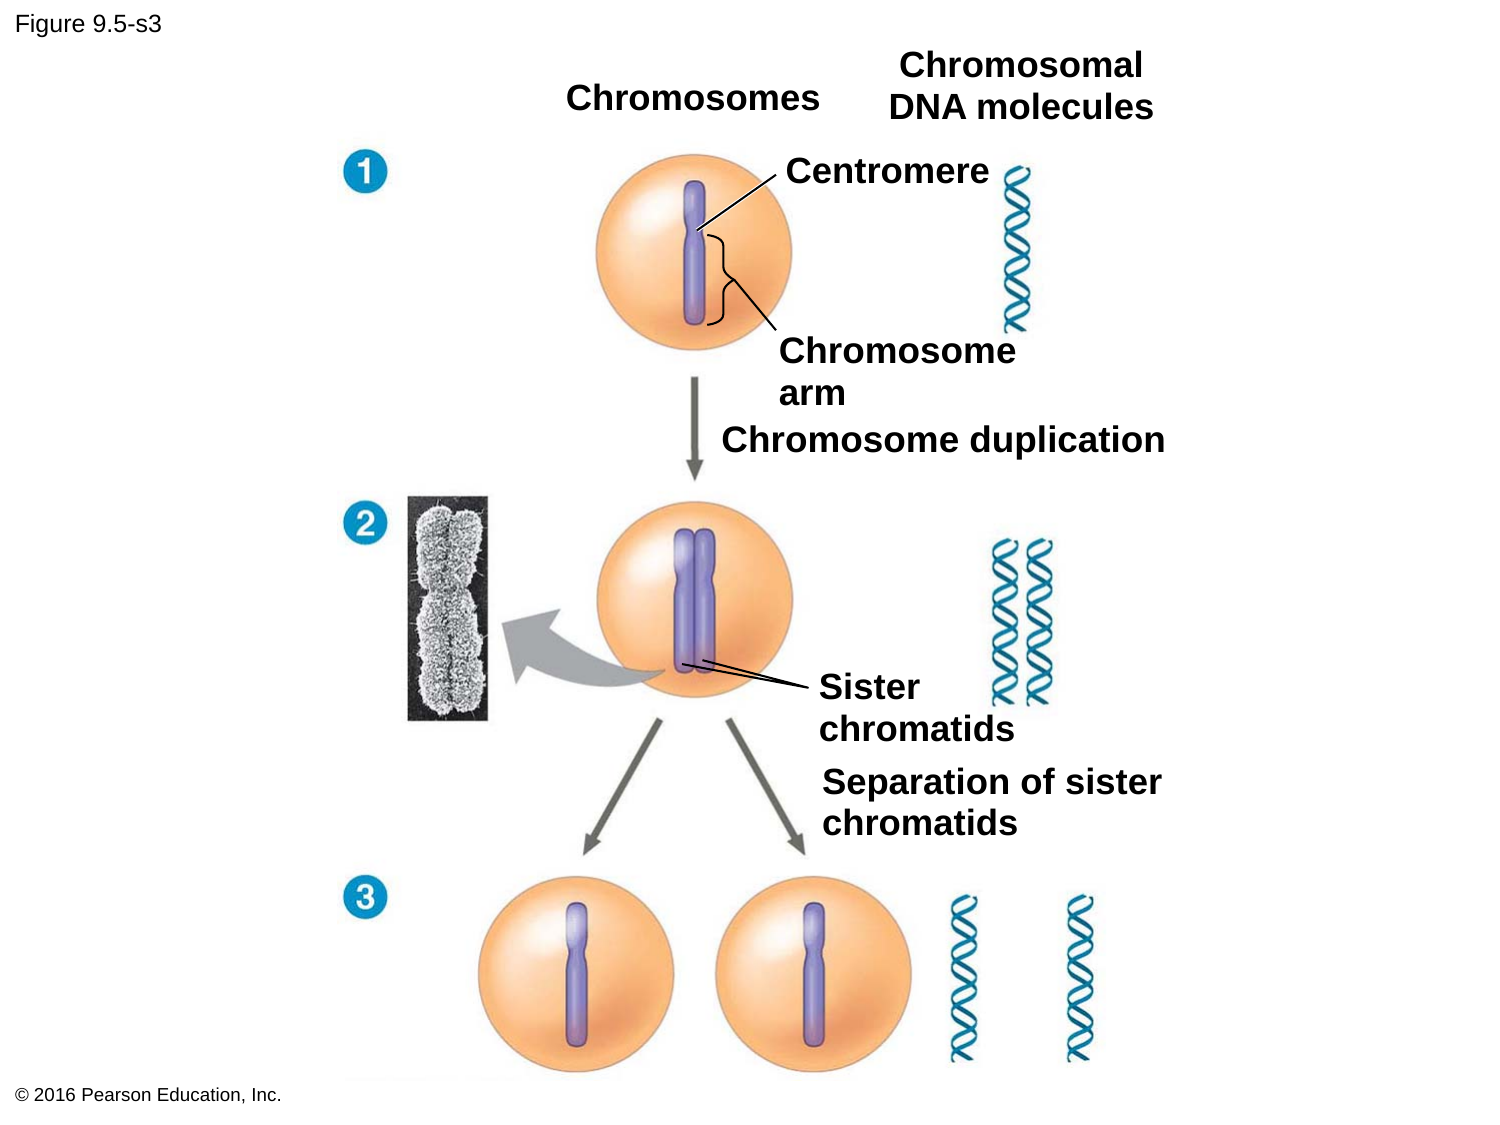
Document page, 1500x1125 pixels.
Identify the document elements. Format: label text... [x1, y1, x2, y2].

footer © 2016 Pearson Education, Inc. [0, 1063, 507, 1124]
picture [337, 43, 1163, 1082]
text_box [706, 239, 778, 332]
title Figure 9.5-s3 [0, 0, 435, 62]
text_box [695, 173, 778, 232]
